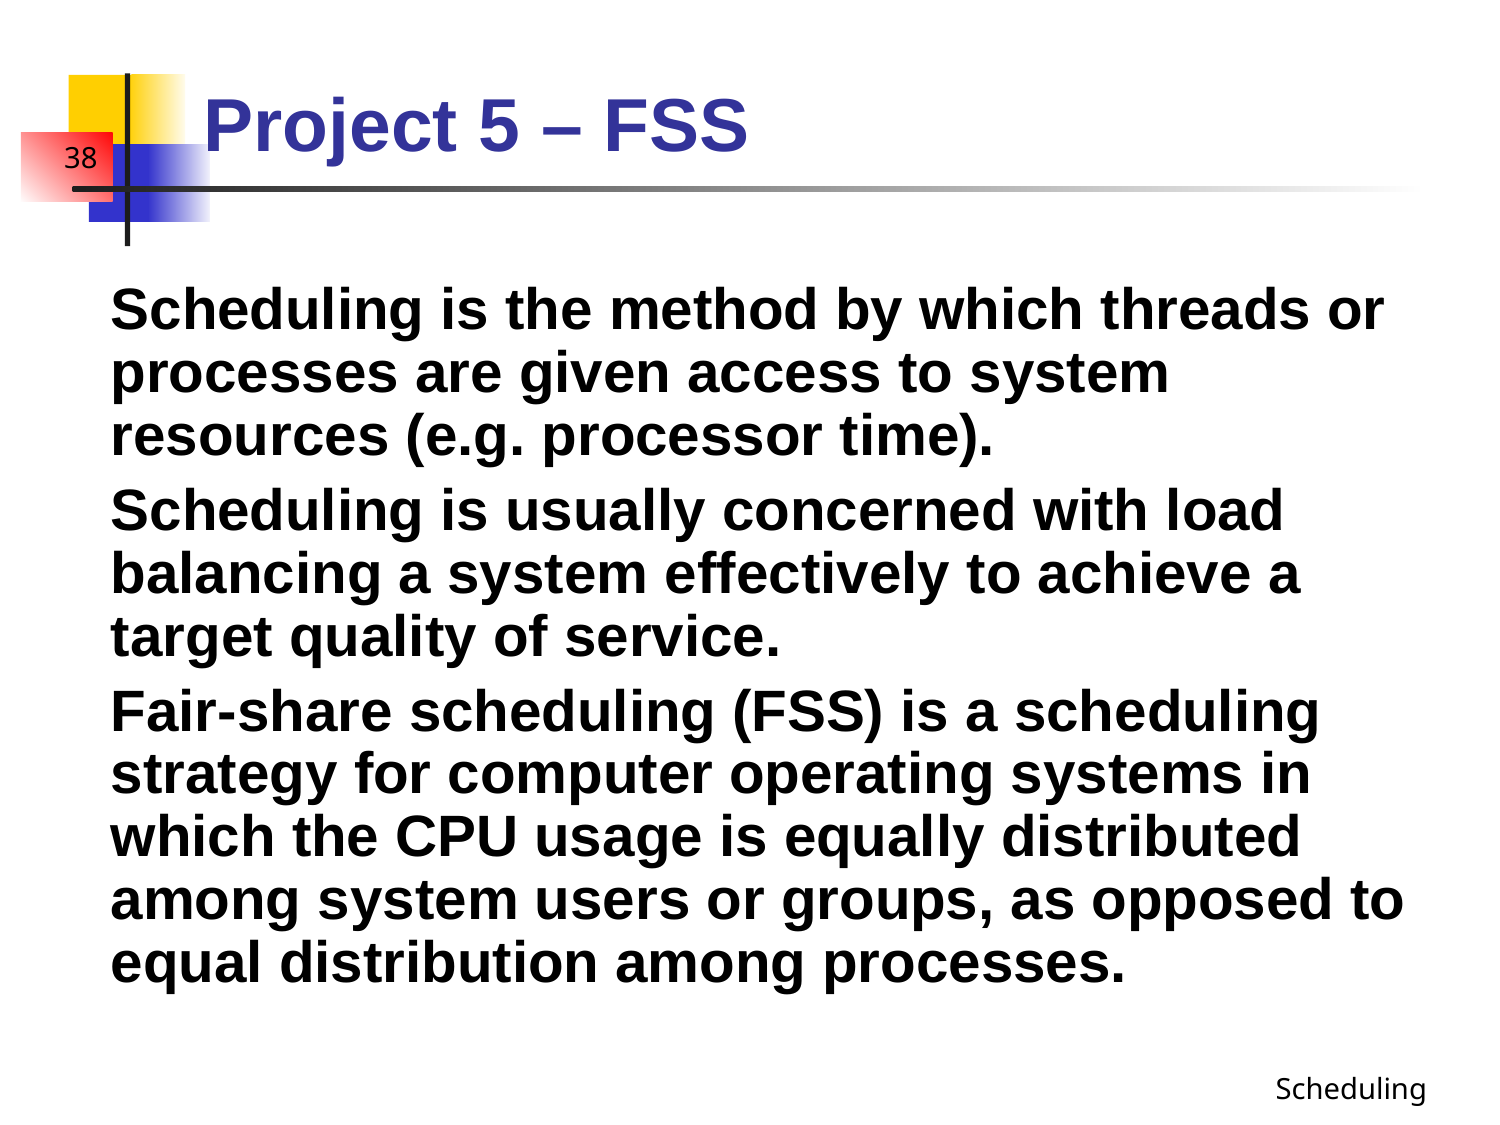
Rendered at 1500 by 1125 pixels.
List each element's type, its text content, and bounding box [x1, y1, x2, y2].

footer Scheduling [967, 1037, 1442, 1113]
list Scheduling is the method by which threads or processes are given access to system resources (e.g. processor time). Scheduling is usually concerned with load balancing a system effectively to achieve a target quality of service. Fair-share scheduling (FSS) is a scheduling strategy for computer operating systems in which the CPU usage is equally distributed among system users or groups, as opposed to equal distribution among processes. [95, 272, 1446, 1030]
title Project 5 – FSS [188, 31, 1468, 174]
